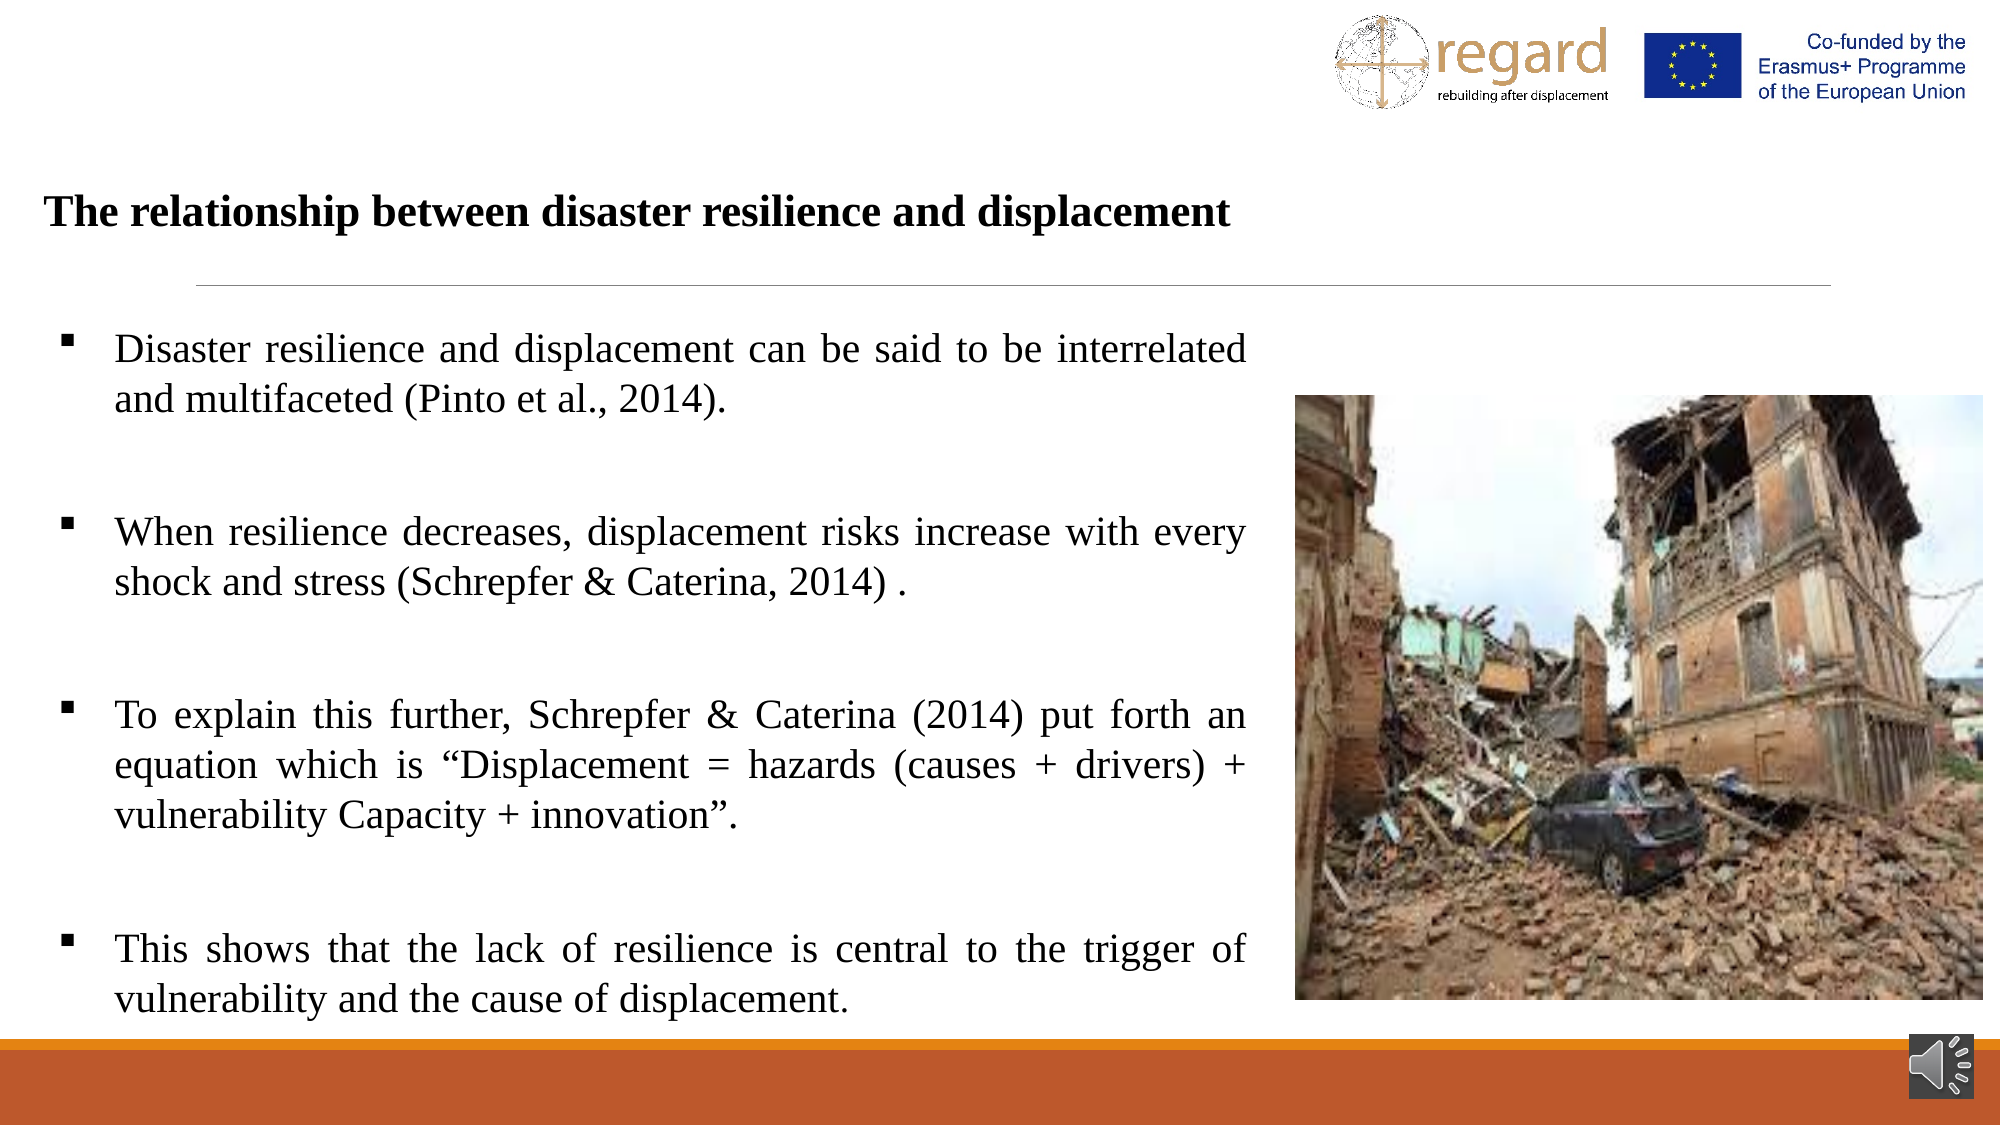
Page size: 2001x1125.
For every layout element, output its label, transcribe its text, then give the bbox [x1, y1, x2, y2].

picture [1335, 15, 1610, 109]
picture [1295, 395, 1984, 1000]
picture [1907, 1032, 1976, 1101]
list The relationship between disaster resilience and displacement [43, 13, 1296, 246]
picture [1624, 14, 1982, 117]
text_box Disaster resilience and displacement can be said to be interrelated and multifaceted (Pinto et al., 2014). When resilience decreases, displacement risks increase with every shock and stress (Schrepfer & Caterina, 2014) . To explain this further, Schrepfer & Caterina (2014) put forth an equation which is “Displacement = hazards (causes + drivers) + vulnerability Capacity + innovation”. This shows that the lack of resilience is central to the trigger of vulnerability and the cause of displacement. [42, 309, 1264, 1032]
